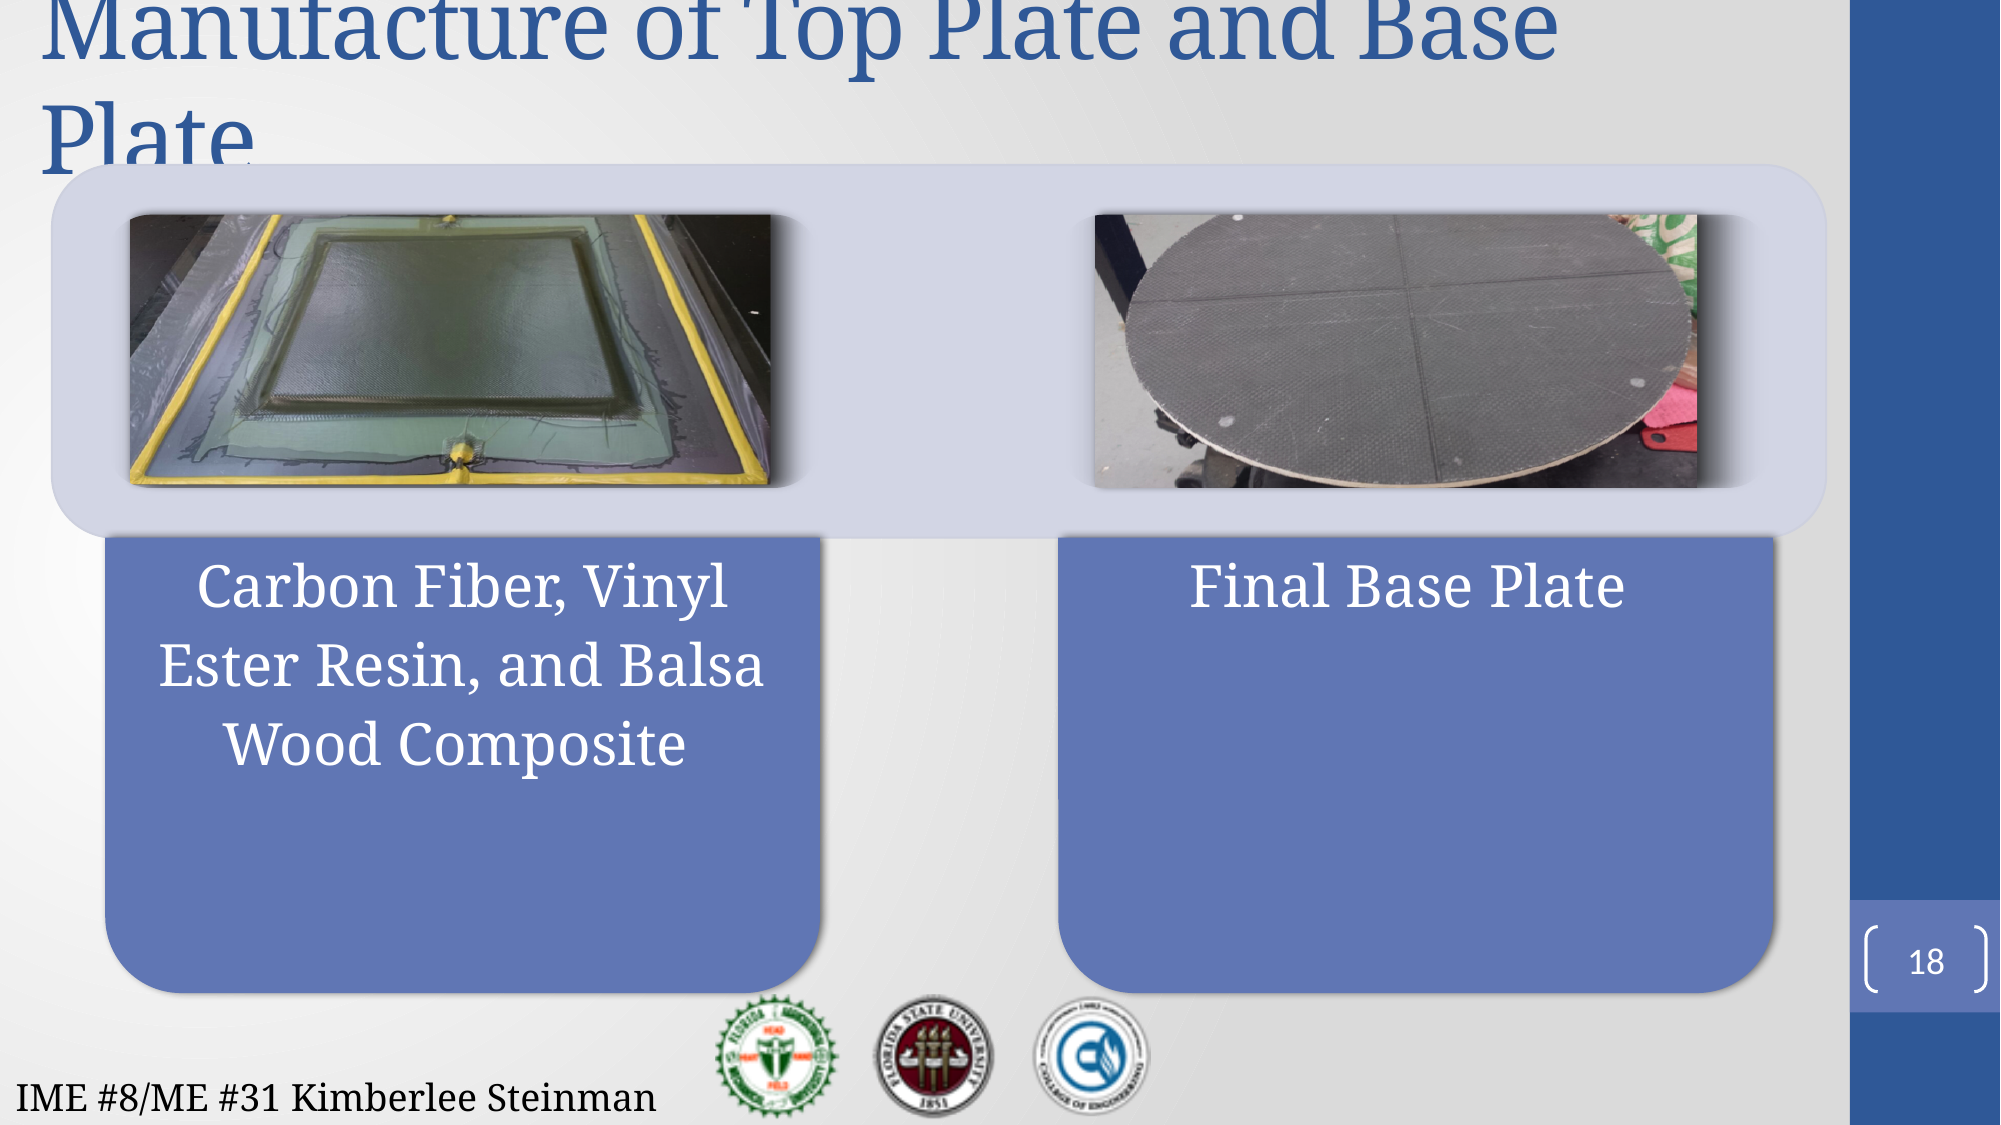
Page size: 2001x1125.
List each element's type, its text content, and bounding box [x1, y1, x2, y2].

text_box IME #8/ME #31 Kimberlee Steinman [0, 1066, 715, 1125]
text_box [51, 164, 1827, 994]
title Manufacture of Top Plate and Base Plate [24, 0, 1691, 157]
slide_number 18 [1864, 925, 1988, 994]
picture [715, 994, 1151, 1123]
